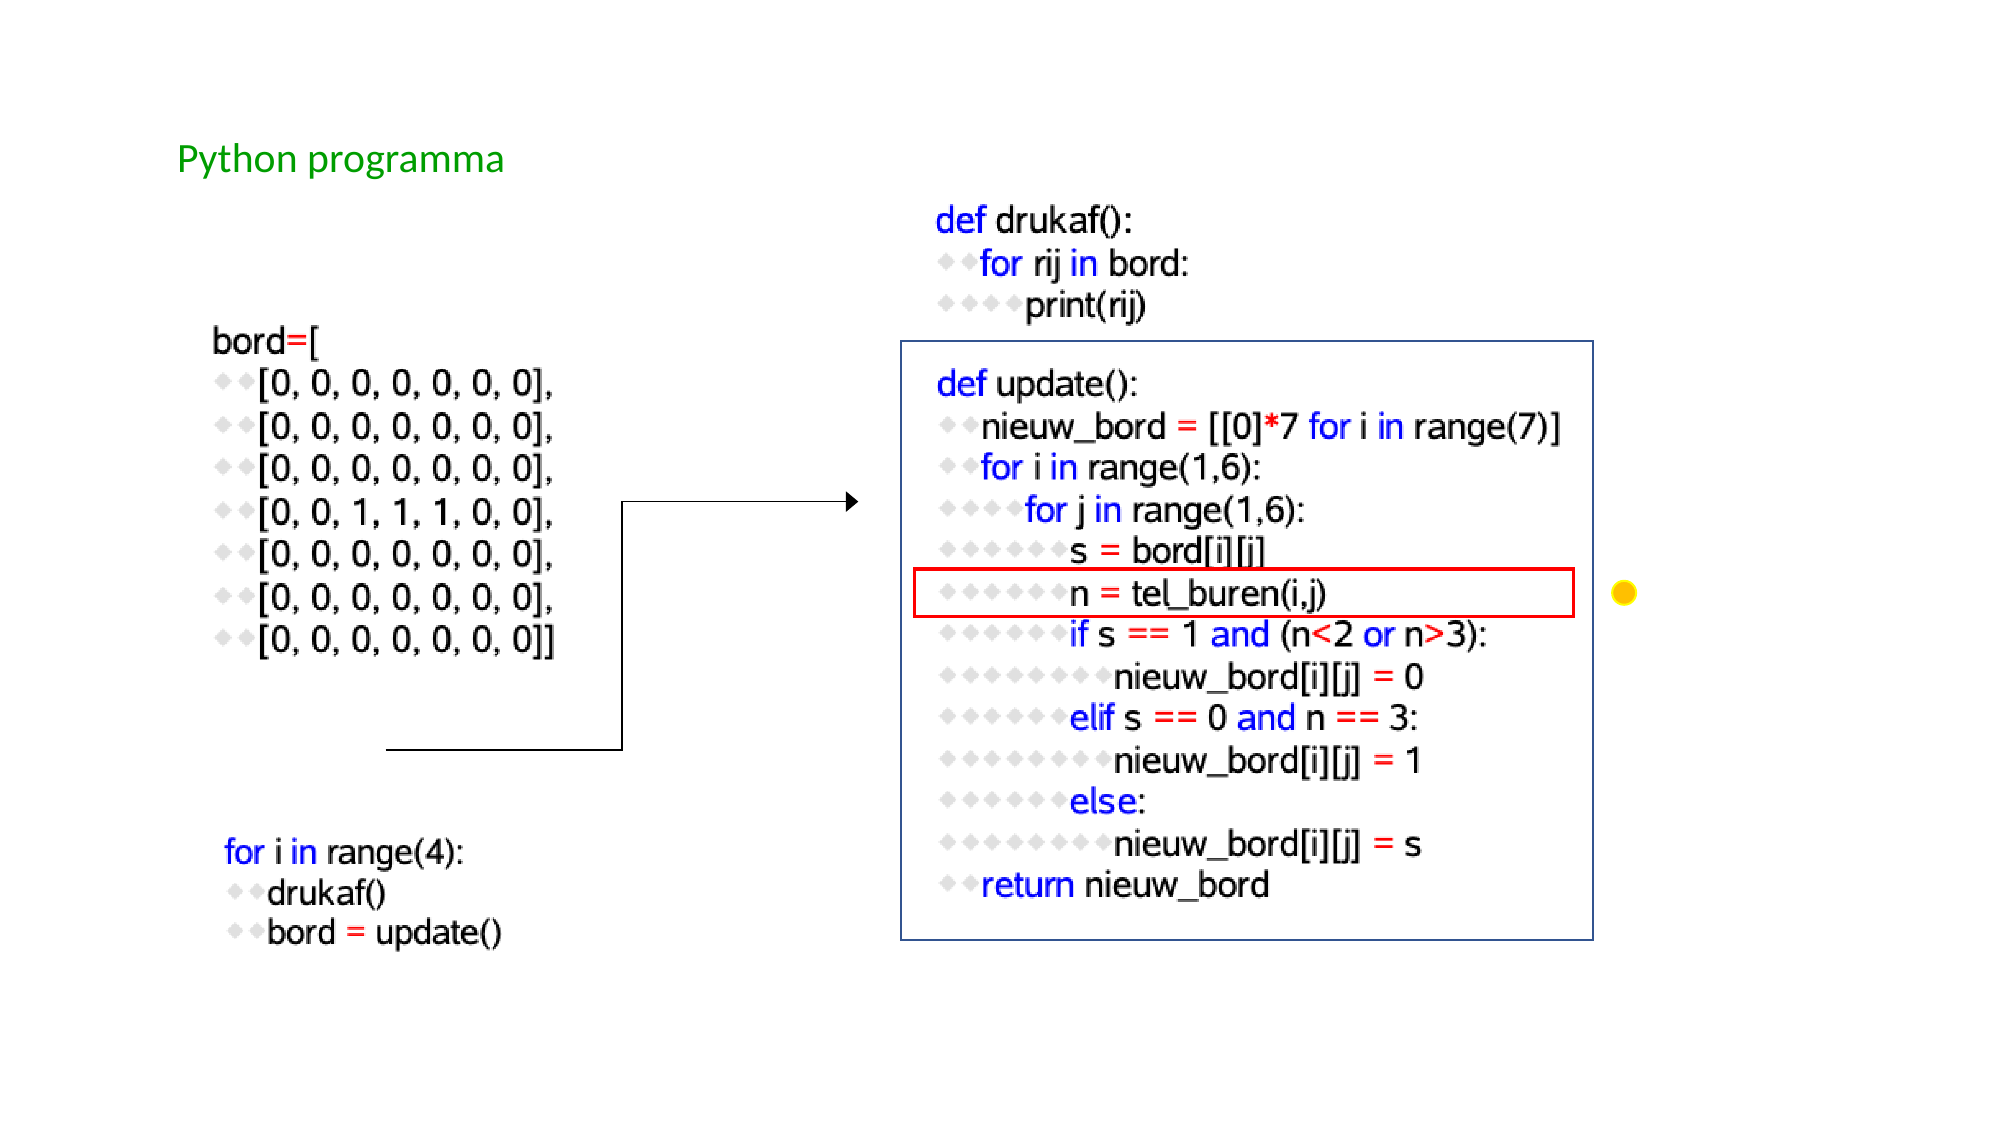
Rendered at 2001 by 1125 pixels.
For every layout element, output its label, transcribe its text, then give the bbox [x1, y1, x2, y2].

picture [933, 194, 1574, 913]
text_box Python programma [162, 123, 521, 189]
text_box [385, 501, 859, 750]
picture [208, 318, 570, 670]
text_box [1611, 579, 1638, 606]
text_box [914, 568, 933, 618]
picture [220, 824, 530, 1002]
text_box [900, 340, 1594, 941]
